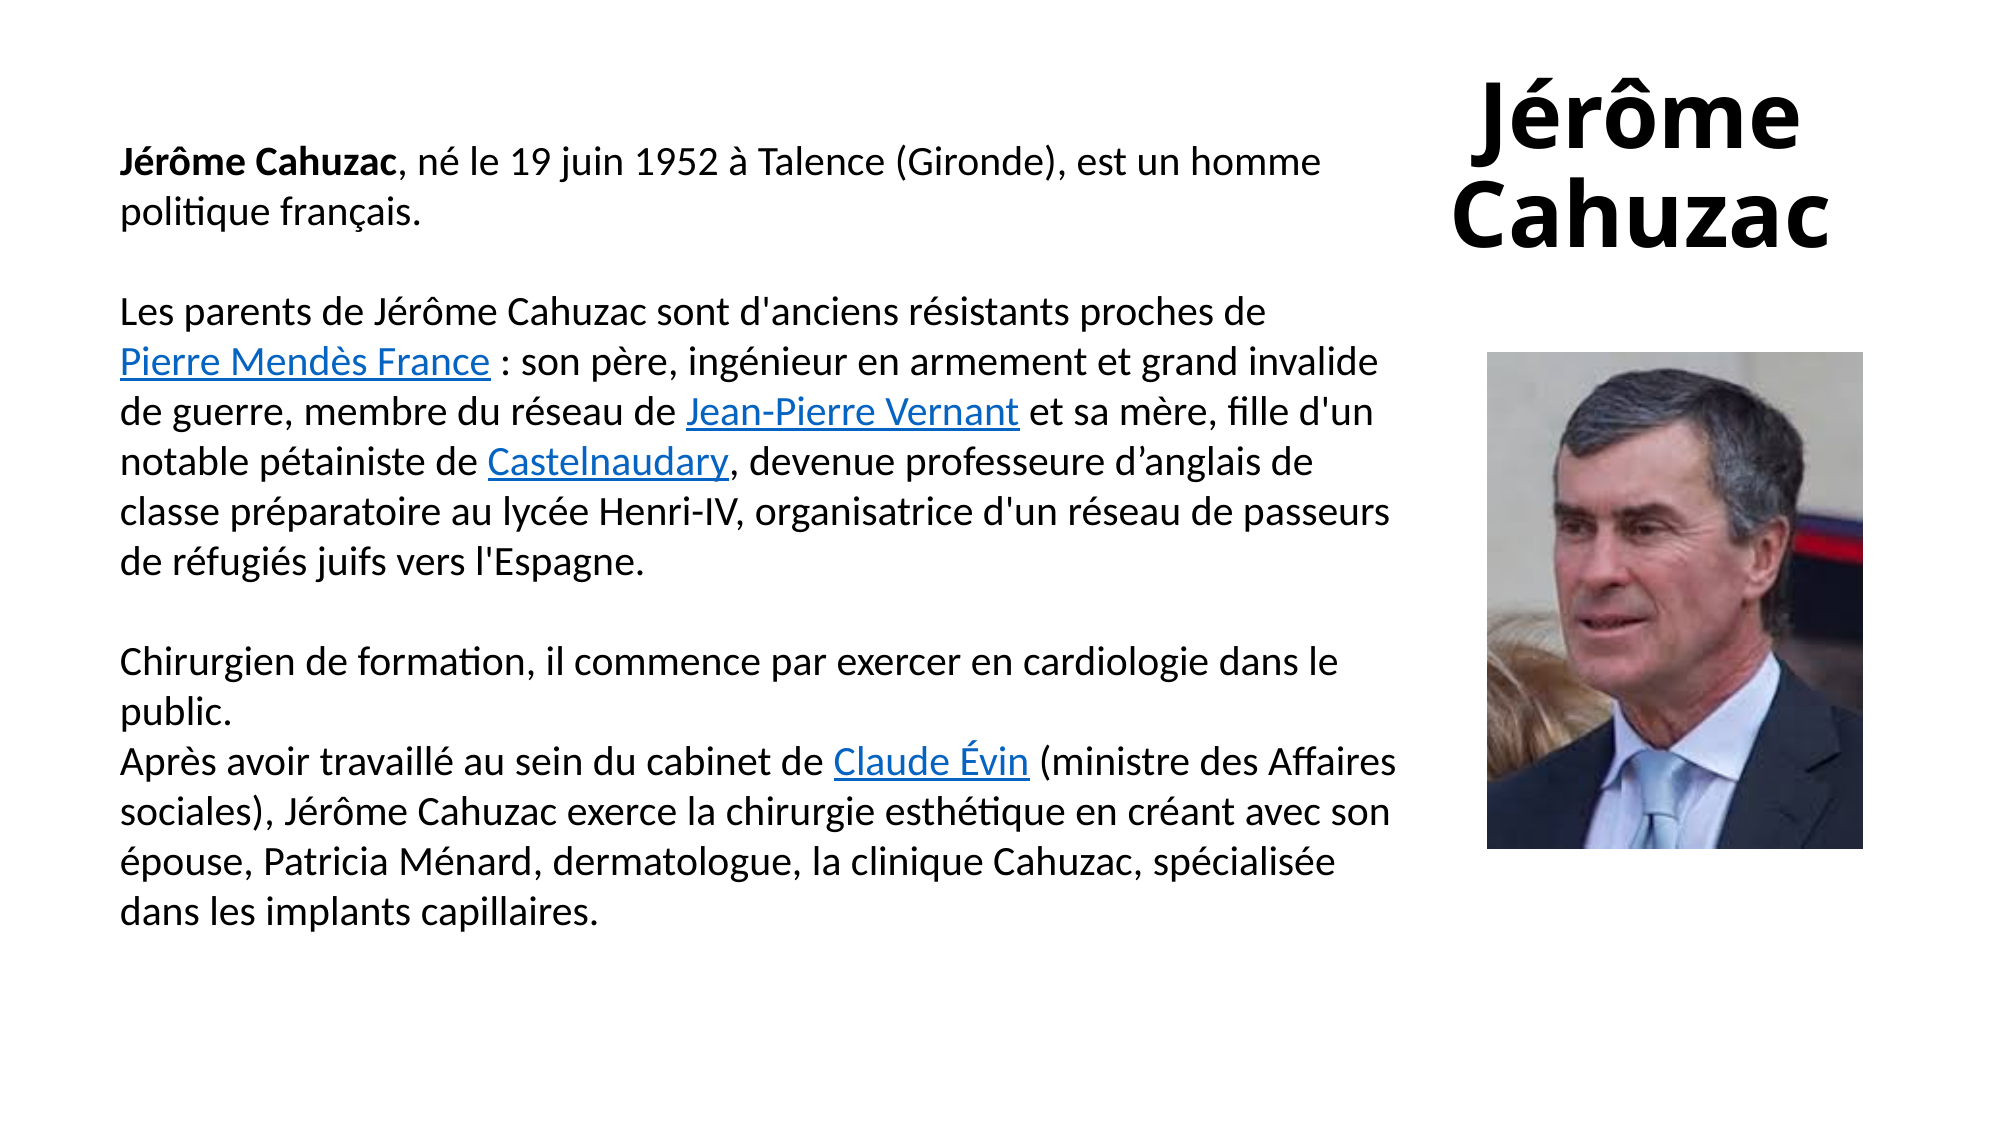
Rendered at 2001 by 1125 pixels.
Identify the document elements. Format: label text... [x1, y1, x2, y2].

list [1487, 352, 1863, 849]
title Jérôme Cahuzac [1419, 59, 1863, 278]
text_box Jérôme Cahuzac, né le 19 juin 1952 à Talence (Gironde), est un homme politique français. Les parents de Jérôme Cahuzac sont d'anciens résistants proches de Pierre Mendès France : son père, ingénieur en armement et grand invalide de guerre, membre du réseau de Jean-Pierre Vernant et sa mère, fille d'un notable pétainiste de Castelnaudary, devenue professeure d’anglais de classe préparatoire au lycée Henri-IV, organisatrice d'un réseau de passeurs de réfugiés juifs vers l'Espagne. Chirurgien de formation, il commence par exercer en cardiologie dans le public. Après avoir travaillé au sein du cabinet de Claude Évin (ministre des Affaires sociales), Jérôme Cahuzac exerce la chirurgie esthétique en créant avec son épouse, Patricia Ménard, dermatologue, la clinique Cahuzac, spécialisée dans les implants capillaires. [104, 126, 1420, 987]
